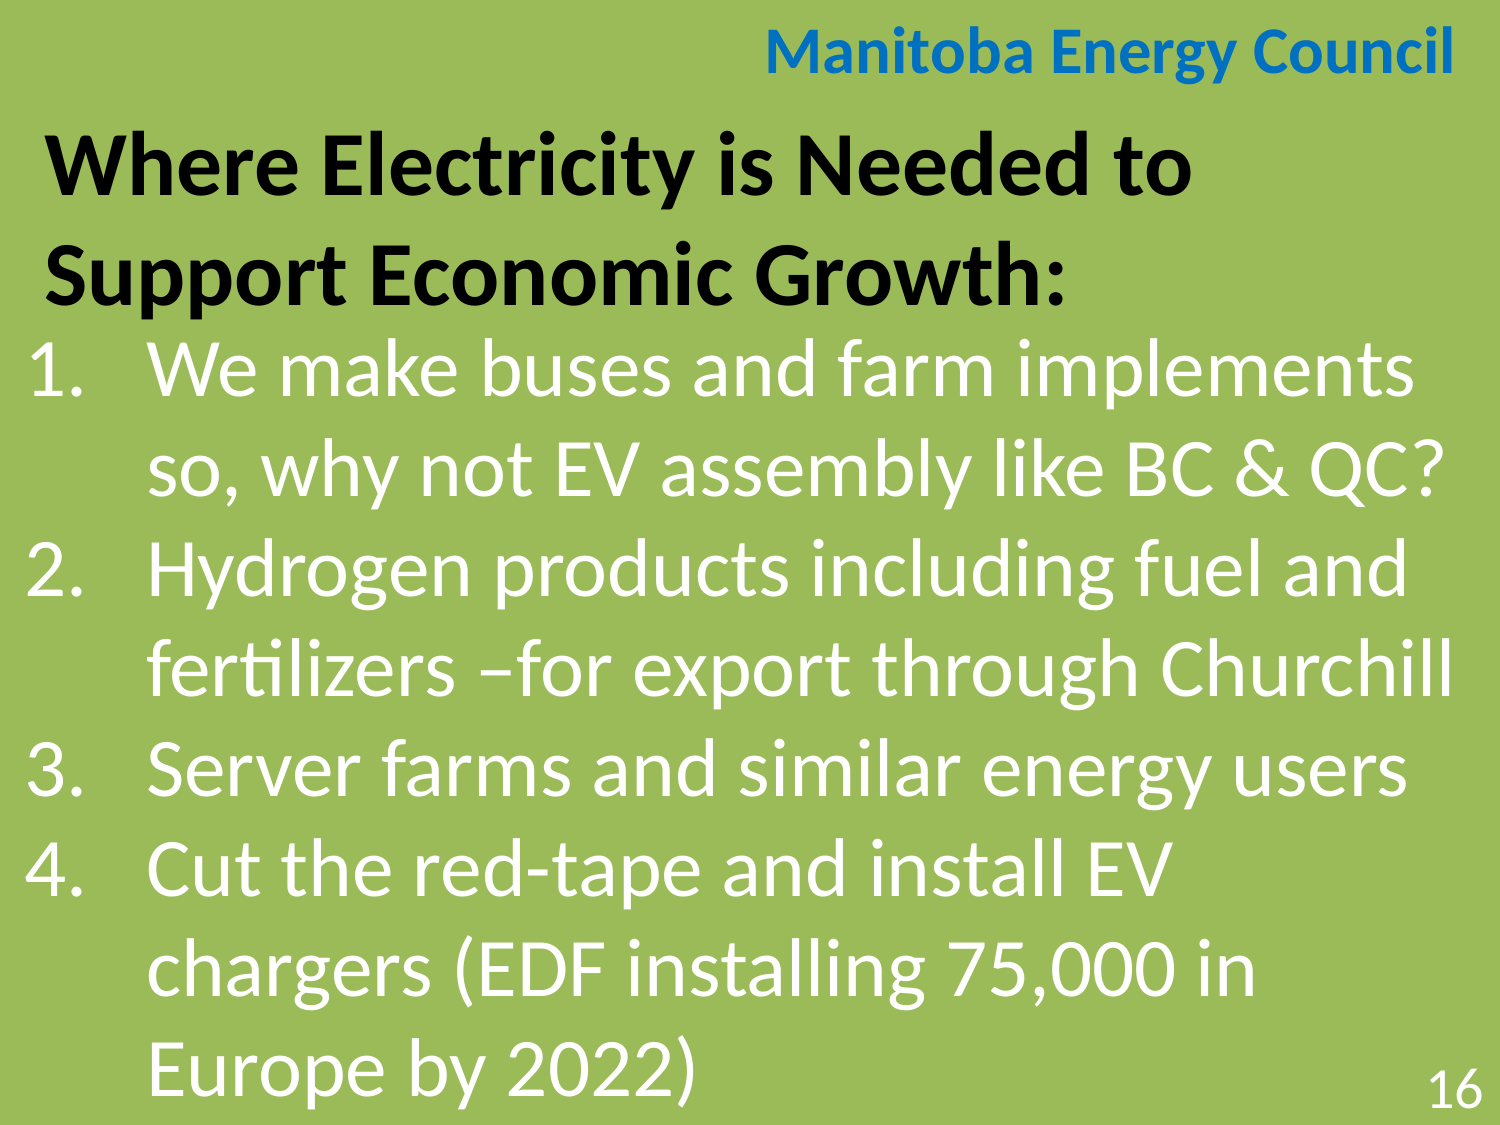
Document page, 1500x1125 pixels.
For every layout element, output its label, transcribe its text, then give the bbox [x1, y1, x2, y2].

text_box Manitoba Energy Council [750, 0, 1485, 95]
text_box 16 [1410, 1042, 1500, 1125]
text_box We make buses and farm implements so, why not EV assembly like BC & QC? Hydrogen products including fuel and fertilizers –for export through Churchill Server farms and similar energy users Cut the red-tape and install EV chargers (EDF installing 75,000 in Europe by 2022) [9, 305, 1485, 1121]
text_box Where Electricity is Needed to Support Economic Growth: [29, 95, 1500, 381]
